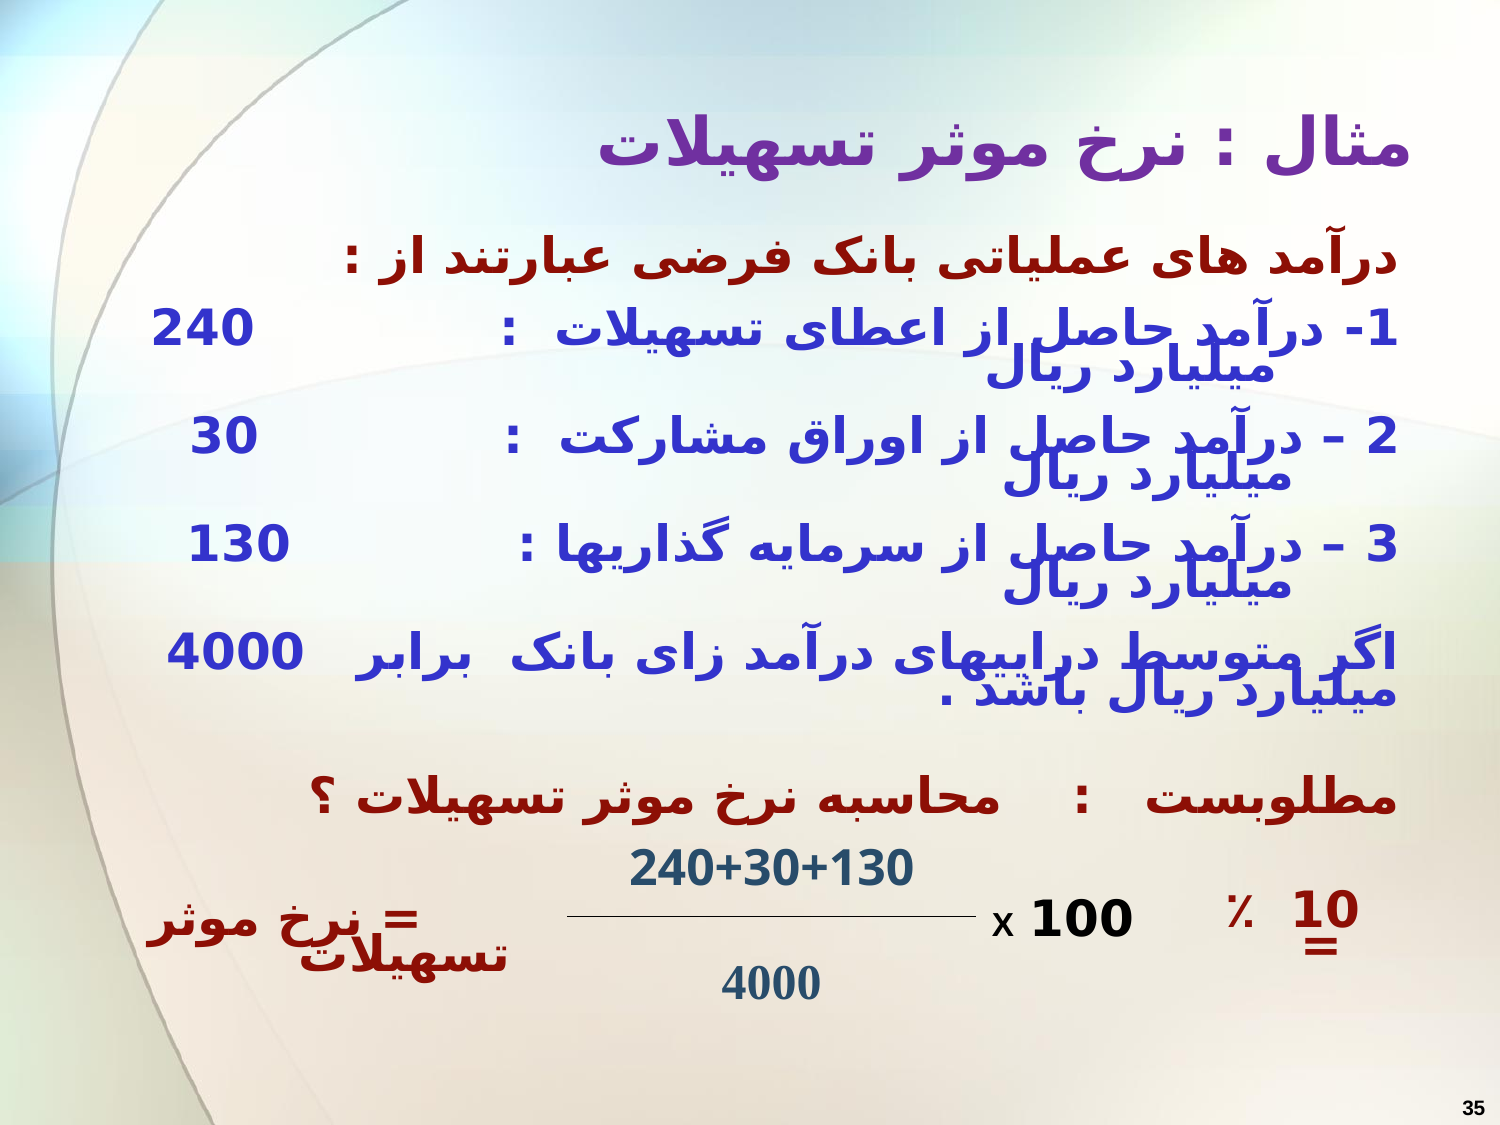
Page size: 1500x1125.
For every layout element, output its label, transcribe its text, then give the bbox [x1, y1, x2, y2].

text_box 35 [1187, 1087, 1500, 1125]
text_box درآمد های عملیاتی بانک فرضی عبارتند از : 1- درآمد حاصل از اعطای تسهیلات : 240 میلیارد ریال 2 – درآمد حاصل از اوراق مشارکت : 30 میلیارد ریال 3 – درآمد حاصل از سرمایه گذاریها : 130 میلیارد ریال اگر متوسط دراییهای درآمد زای بانک برابر 4000 میلیارد ریال باشد . مطلوبست : محاسبه نرخ موثر تسهیلات ؟ [51, 237, 1415, 864]
text_box 10 ٪ = [1149, 890, 1375, 978]
text_box = نرخ موثر تسهیلات [89, 899, 525, 986]
title مثال : نرخ موثر تسهیلات [124, 74, 1430, 203]
picture [0, 0, 1500, 1125]
table_cell 4000 [567, 917, 976, 1035]
table_header 240+30+130 [567, 798, 976, 916]
text_box 100 X [976, 878, 1150, 954]
